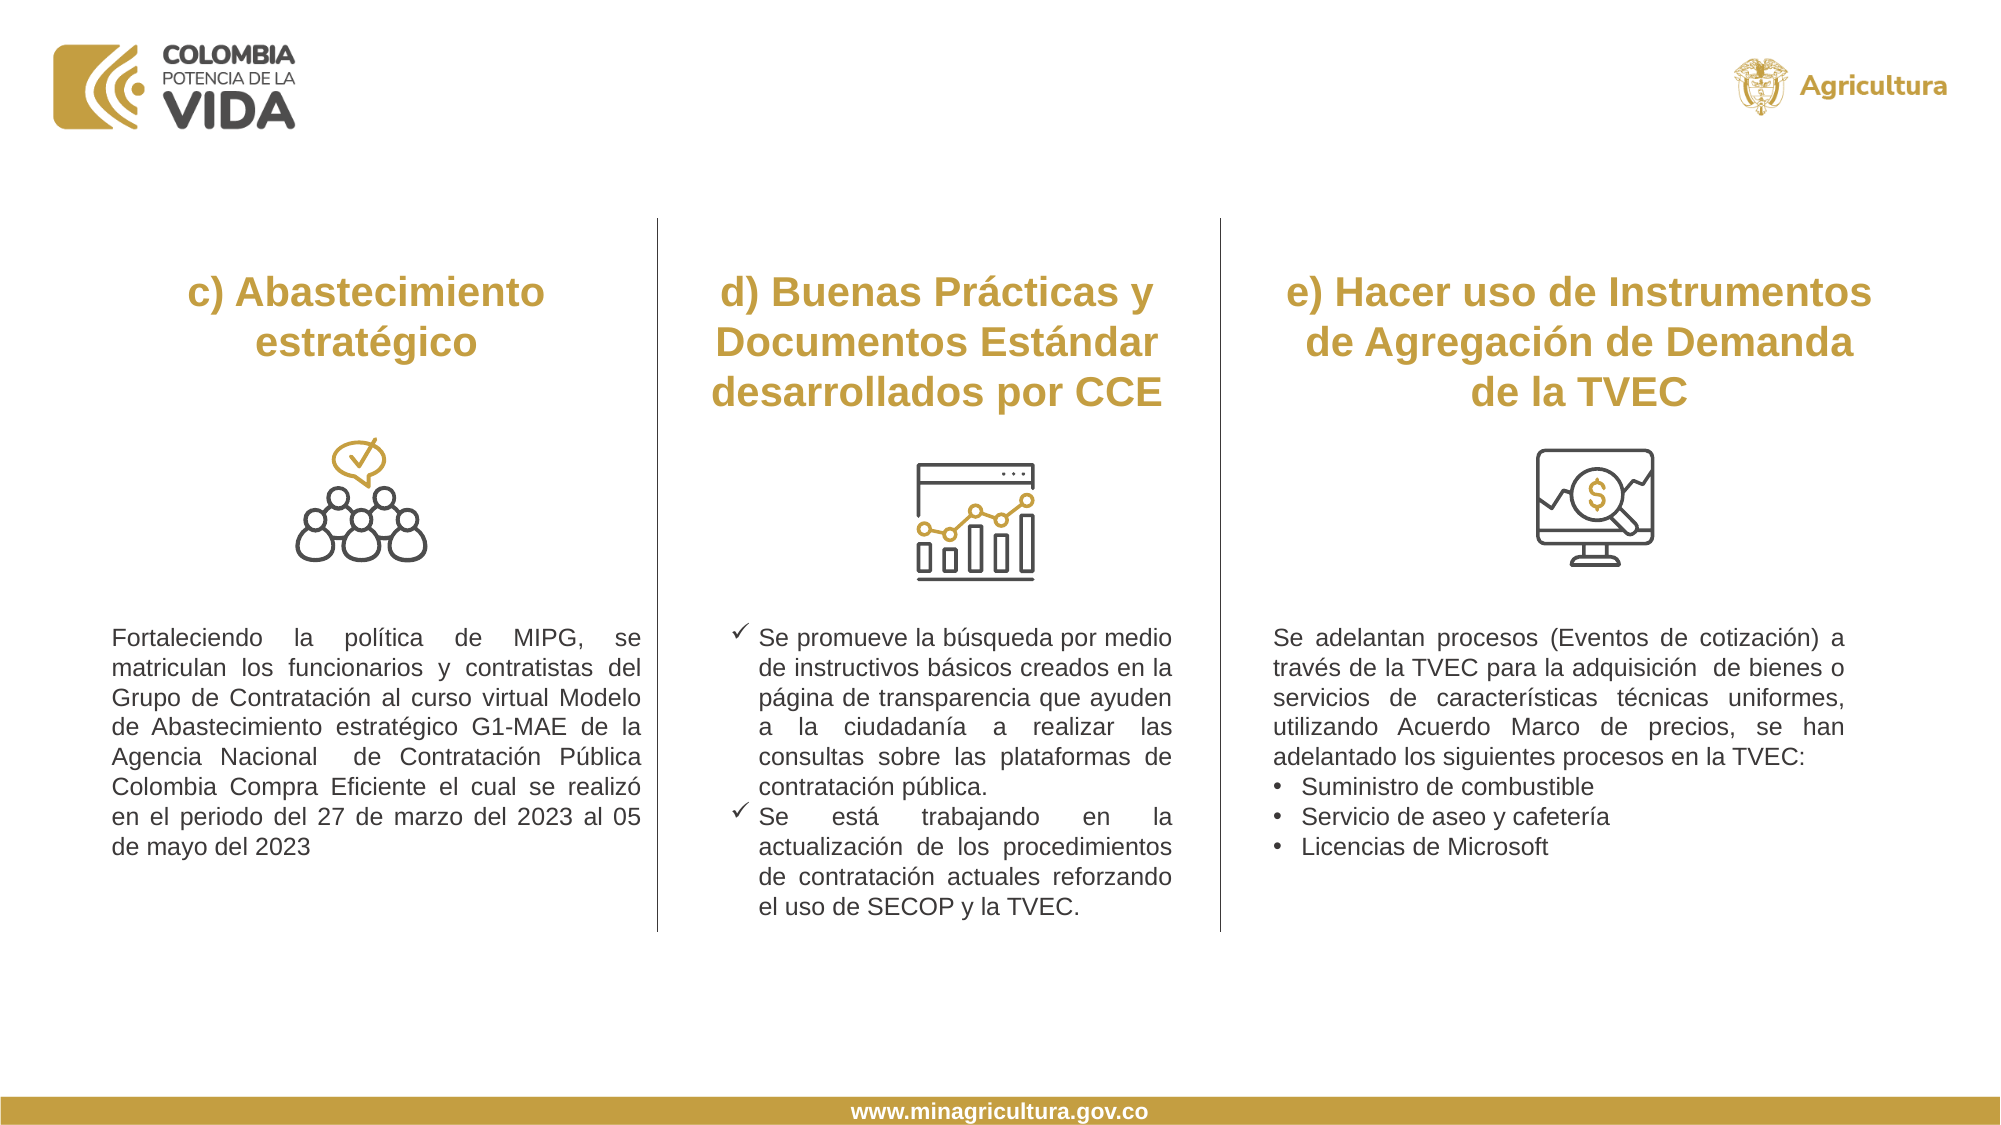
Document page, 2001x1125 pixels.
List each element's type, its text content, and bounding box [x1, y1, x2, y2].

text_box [295, 437, 428, 563]
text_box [1536, 448, 1655, 567]
text_box d) Buenas Prácticas y Documentos Estándar desarrollados por CCE [658, 257, 1220, 423]
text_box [916, 463, 1035, 582]
text_box e) Hacer uso de Instrumentos de Agregación de Demanda de la TVEC [1261, 257, 1898, 423]
text_box www.minagricultura.gov.co [835, 1089, 1164, 1125]
text_box Fortaleciendo la política de MIPG, se matriculan los funcionarios y contratistas del Grupo de Contratación al curso virtual Modelo de Abastecimiento estratégico G1-MAE de la Agencia Nacional de Contratación Pública Colombia Compra Eficiente el cual se realizó en el periodo del 27 de marzo del 2023 al 05 de mayo del 2023 [96, 613, 657, 868]
picture [0, 0, 2000, 1125]
text_box c) Abastecimiento estratégico [112, 257, 621, 372]
text_box Se adelantan procesos (Eventos de cotización) a través de la TVEC para la adquisición de bienes o servicios de características técnicas uniformes, utilizando Acuerdo Marco de precios, se han adelantado los siguientes procesos en la TVEC: Suministro de combustible Servicio de aseo y cafetería Licencias de Microsoft [1258, 613, 1861, 868]
text_box Se promueve la búsqueda por medio de instructivos básicos creados en la página de transparencia que ayuden a la ciudadanía a realizar las consultas sobre las plataformas de contratación pública. Se está trabajando en la actualización de los procedimientos de contratación actuales reforzando el uso de SECOP y la TVEC. [715, 613, 1189, 928]
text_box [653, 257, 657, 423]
